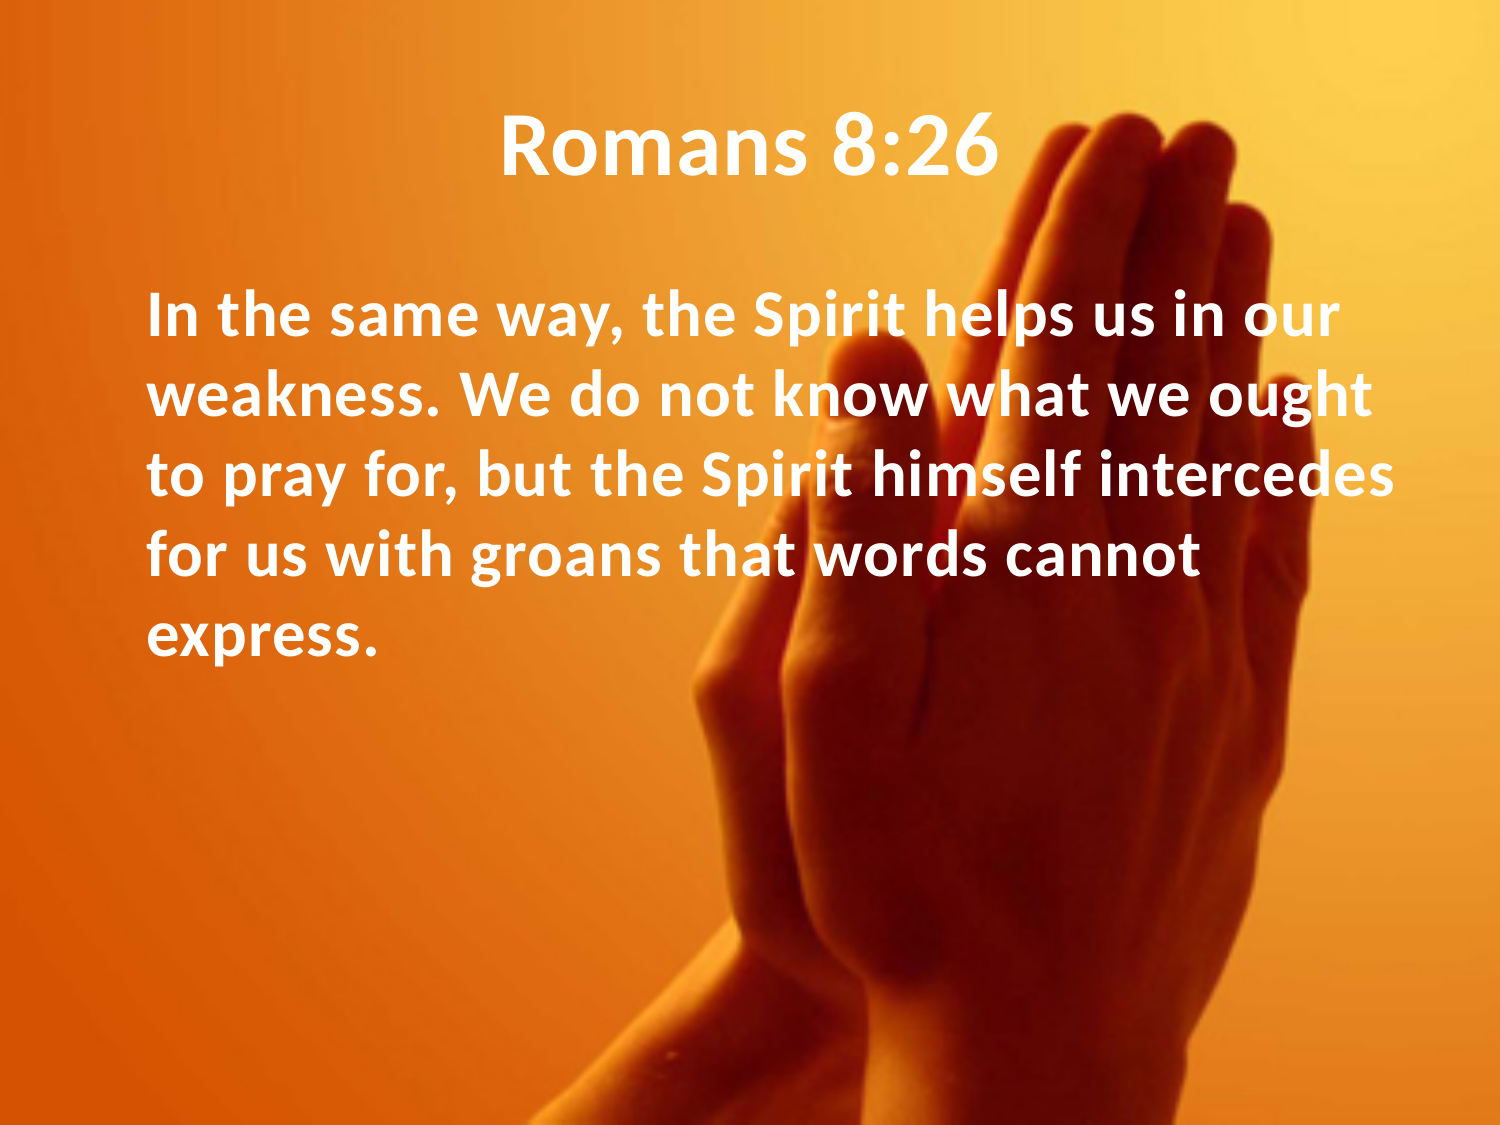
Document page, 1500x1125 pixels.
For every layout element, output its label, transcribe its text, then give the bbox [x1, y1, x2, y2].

title Romans 8:26 [75, 45, 1425, 233]
picture [0, 0, 1500, 1125]
list In the same way, the Spirit helps us in our weakness. We do not know what we ought to pray for, but the Spirit himself intercedes for us with groans that words cannot express. [75, 262, 1425, 1005]
